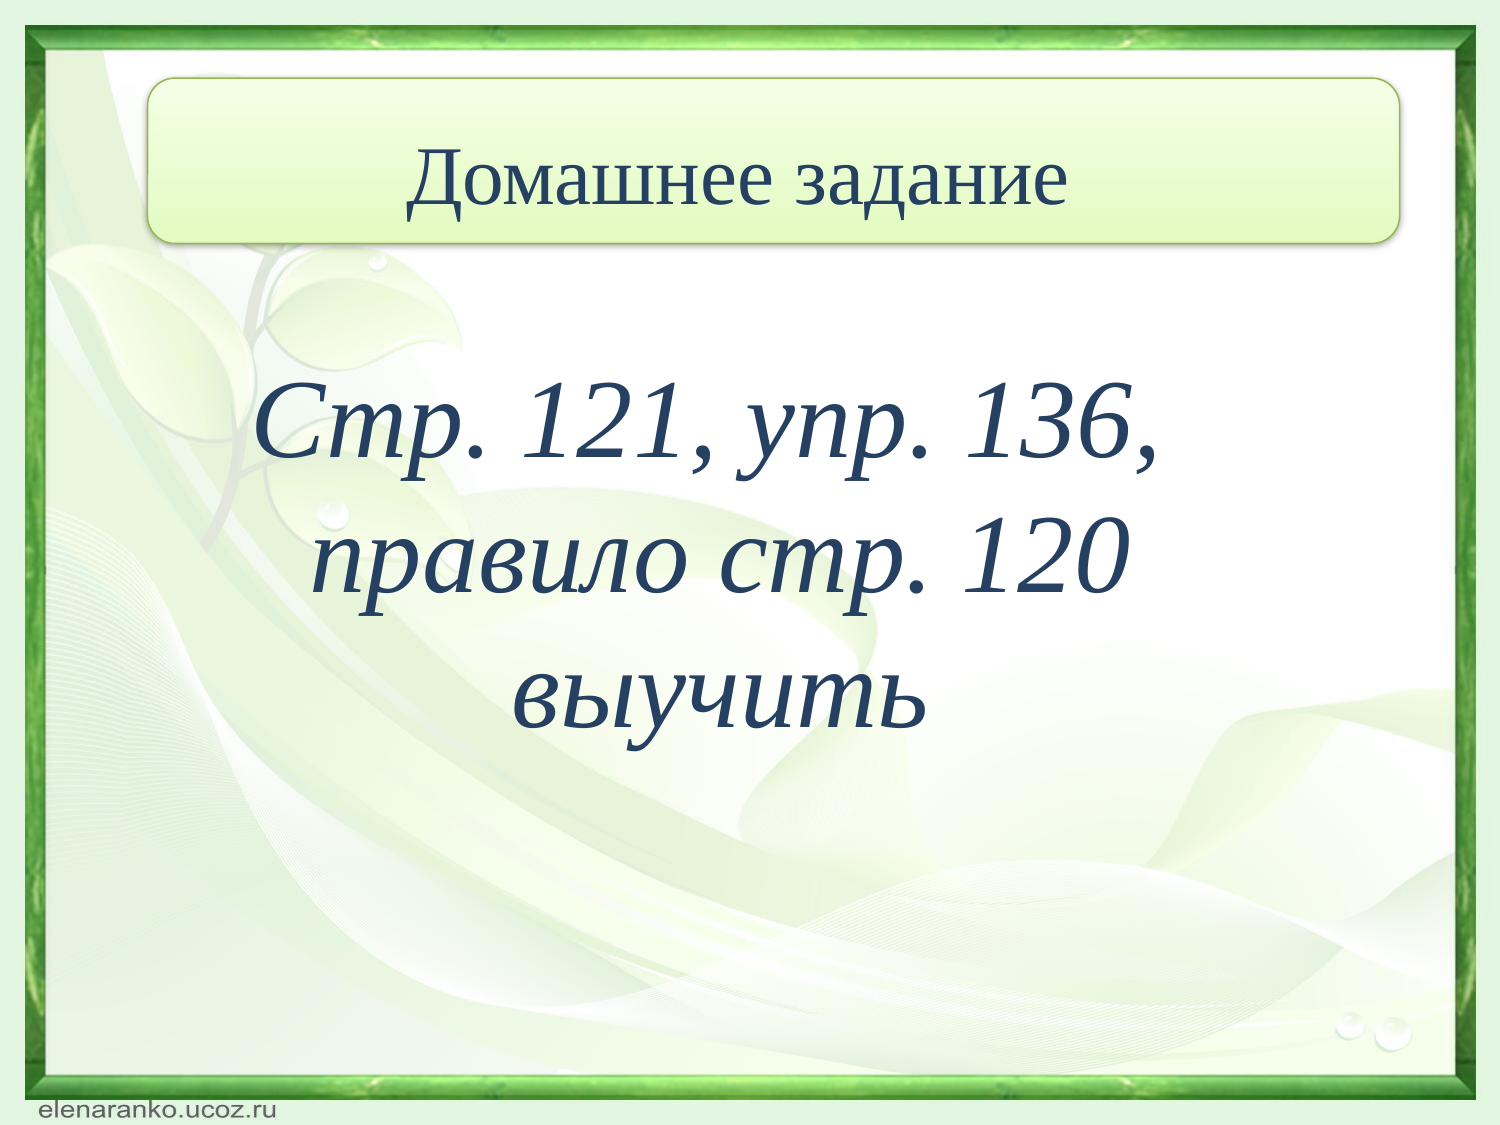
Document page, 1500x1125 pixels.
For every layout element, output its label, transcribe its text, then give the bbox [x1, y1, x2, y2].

text_box [146, 77, 1401, 245]
picture [0, 0, 1500, 1125]
text_box Домашнее задание [230, 113, 1247, 229]
text_box Стр. 121, упр. 136, правило стр. 120 выучить [76, 338, 1365, 758]
